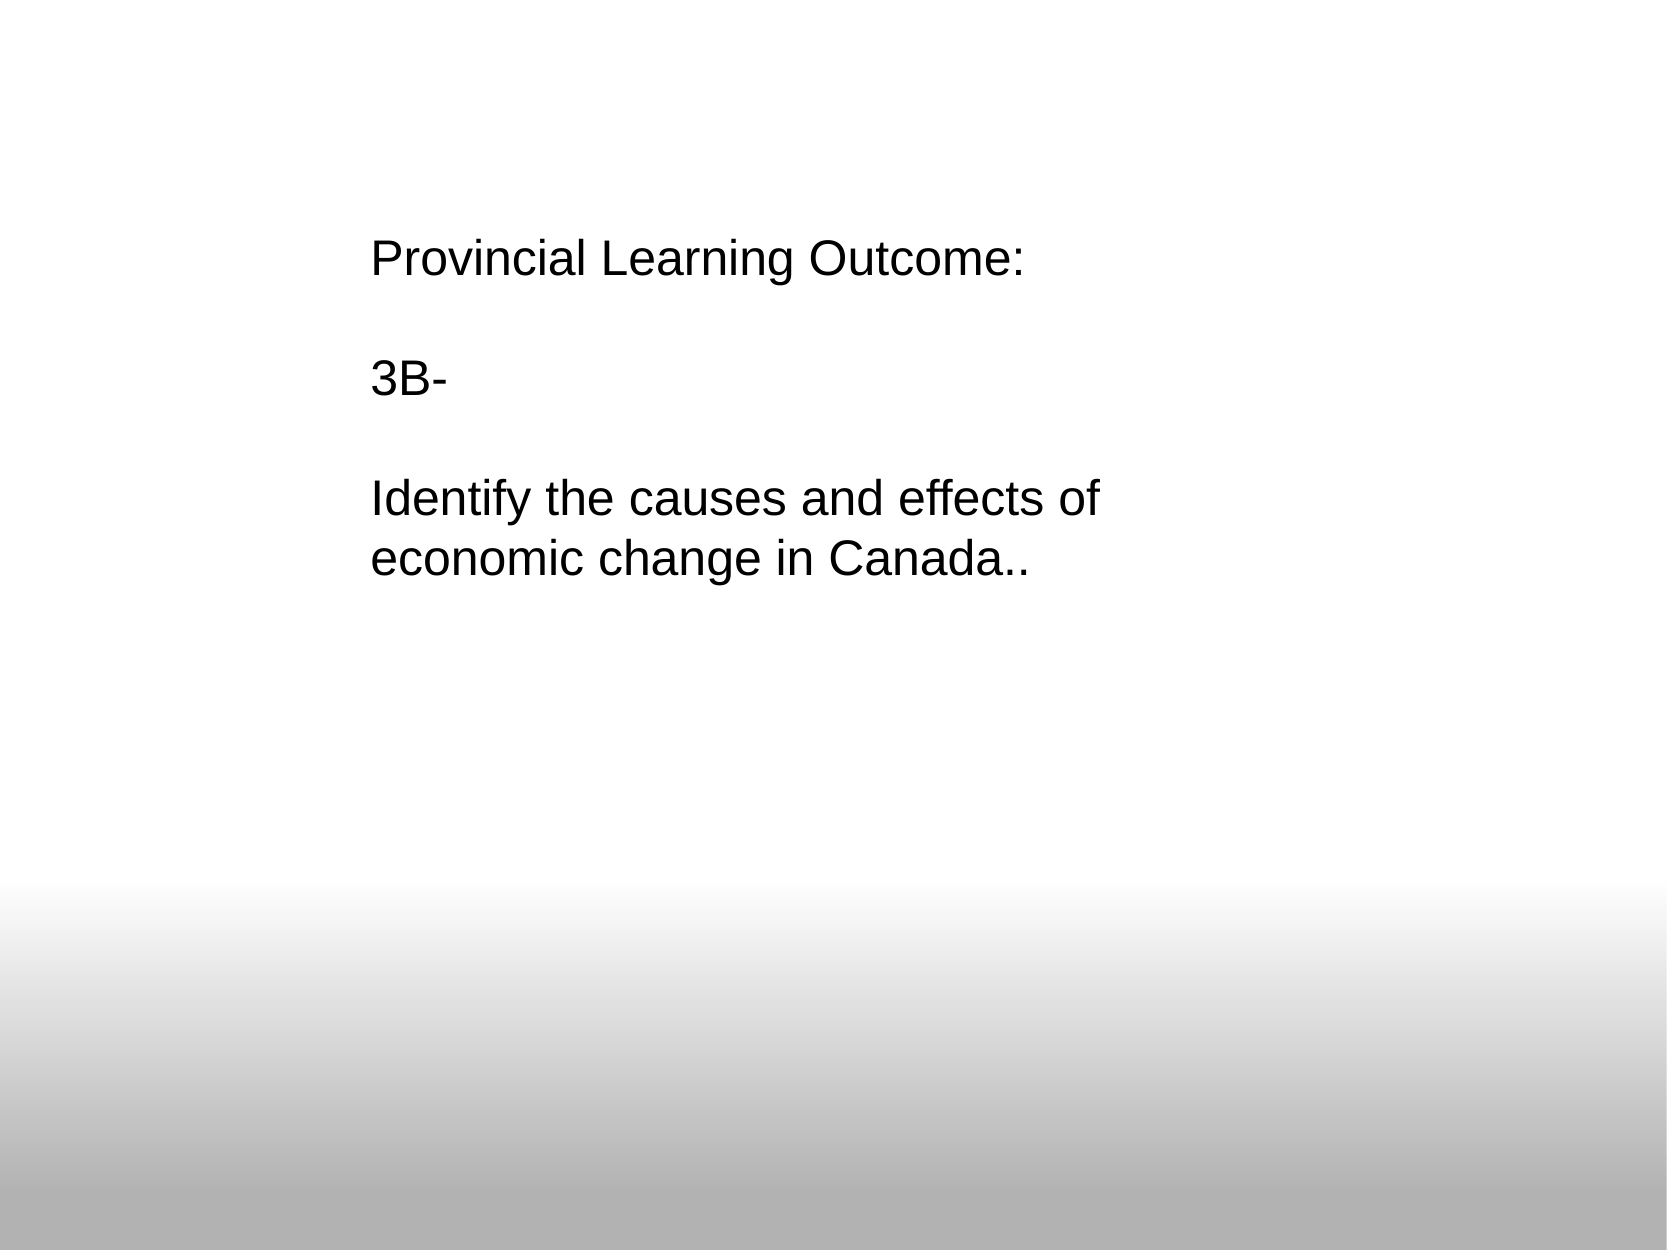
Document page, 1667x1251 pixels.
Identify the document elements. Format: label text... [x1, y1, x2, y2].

text_box Provincial Learning Outcome: 3B- Identify the causes and effects of economic change in Canada.. [355, 210, 1338, 969]
picture [0, 0, 1667, 1250]
